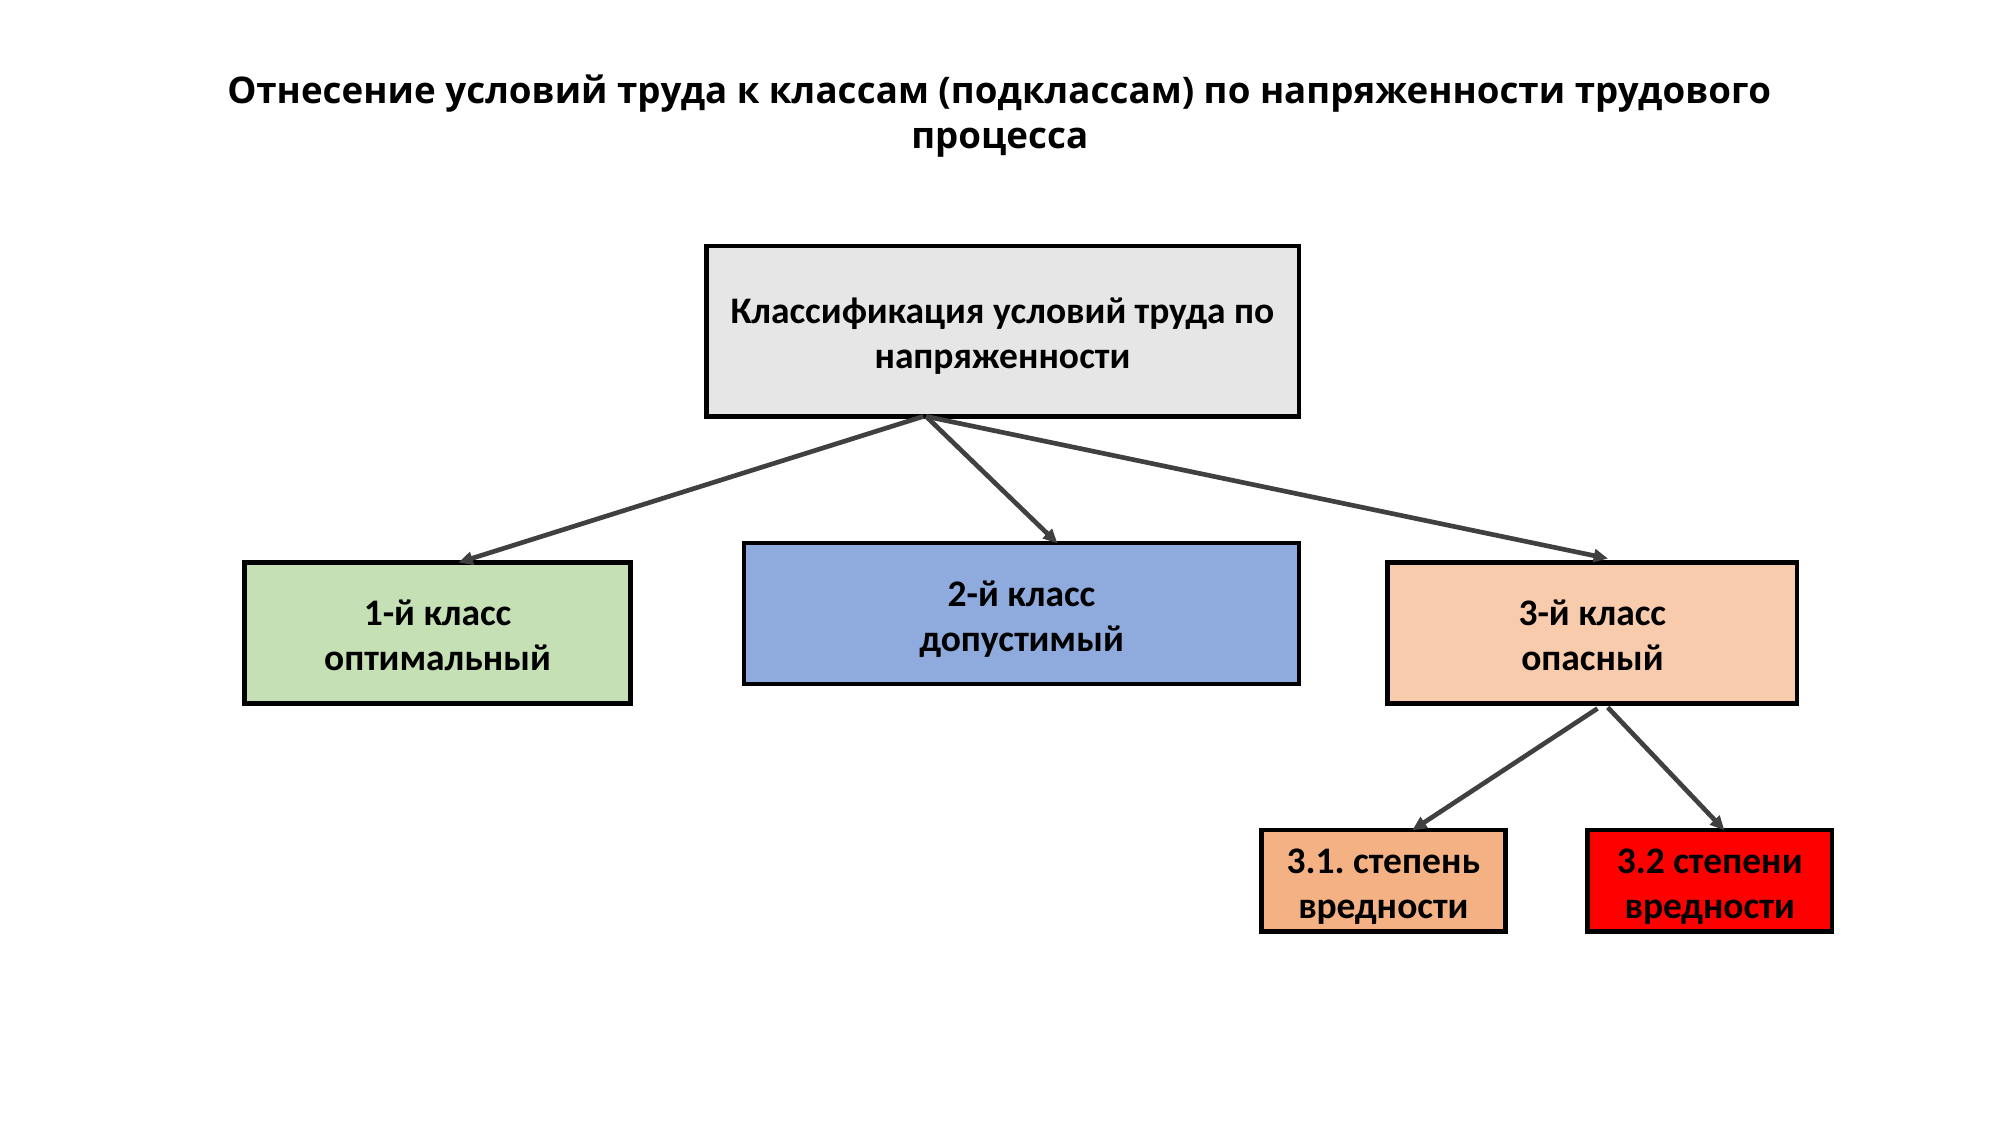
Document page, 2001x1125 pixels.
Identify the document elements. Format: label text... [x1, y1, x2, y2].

text_box 3.1. степень вредности [1260, 829, 1507, 932]
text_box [1412, 708, 1598, 831]
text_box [1607, 707, 1725, 831]
text_box 1-й класс оптимальный [244, 561, 632, 704]
text_box 3.2 степени вредности [1586, 829, 1833, 932]
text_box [458, 416, 924, 563]
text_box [926, 416, 1608, 559]
text_box 2-й класс допустимый [743, 542, 1300, 685]
title Отнесение условий труда к классам (подклассам) по напряженности трудового процесса [137, 59, 1863, 166]
text_box Классификация условий труда по напряженности [705, 245, 1300, 417]
text_box 3-й класс опасный [1387, 561, 1798, 704]
